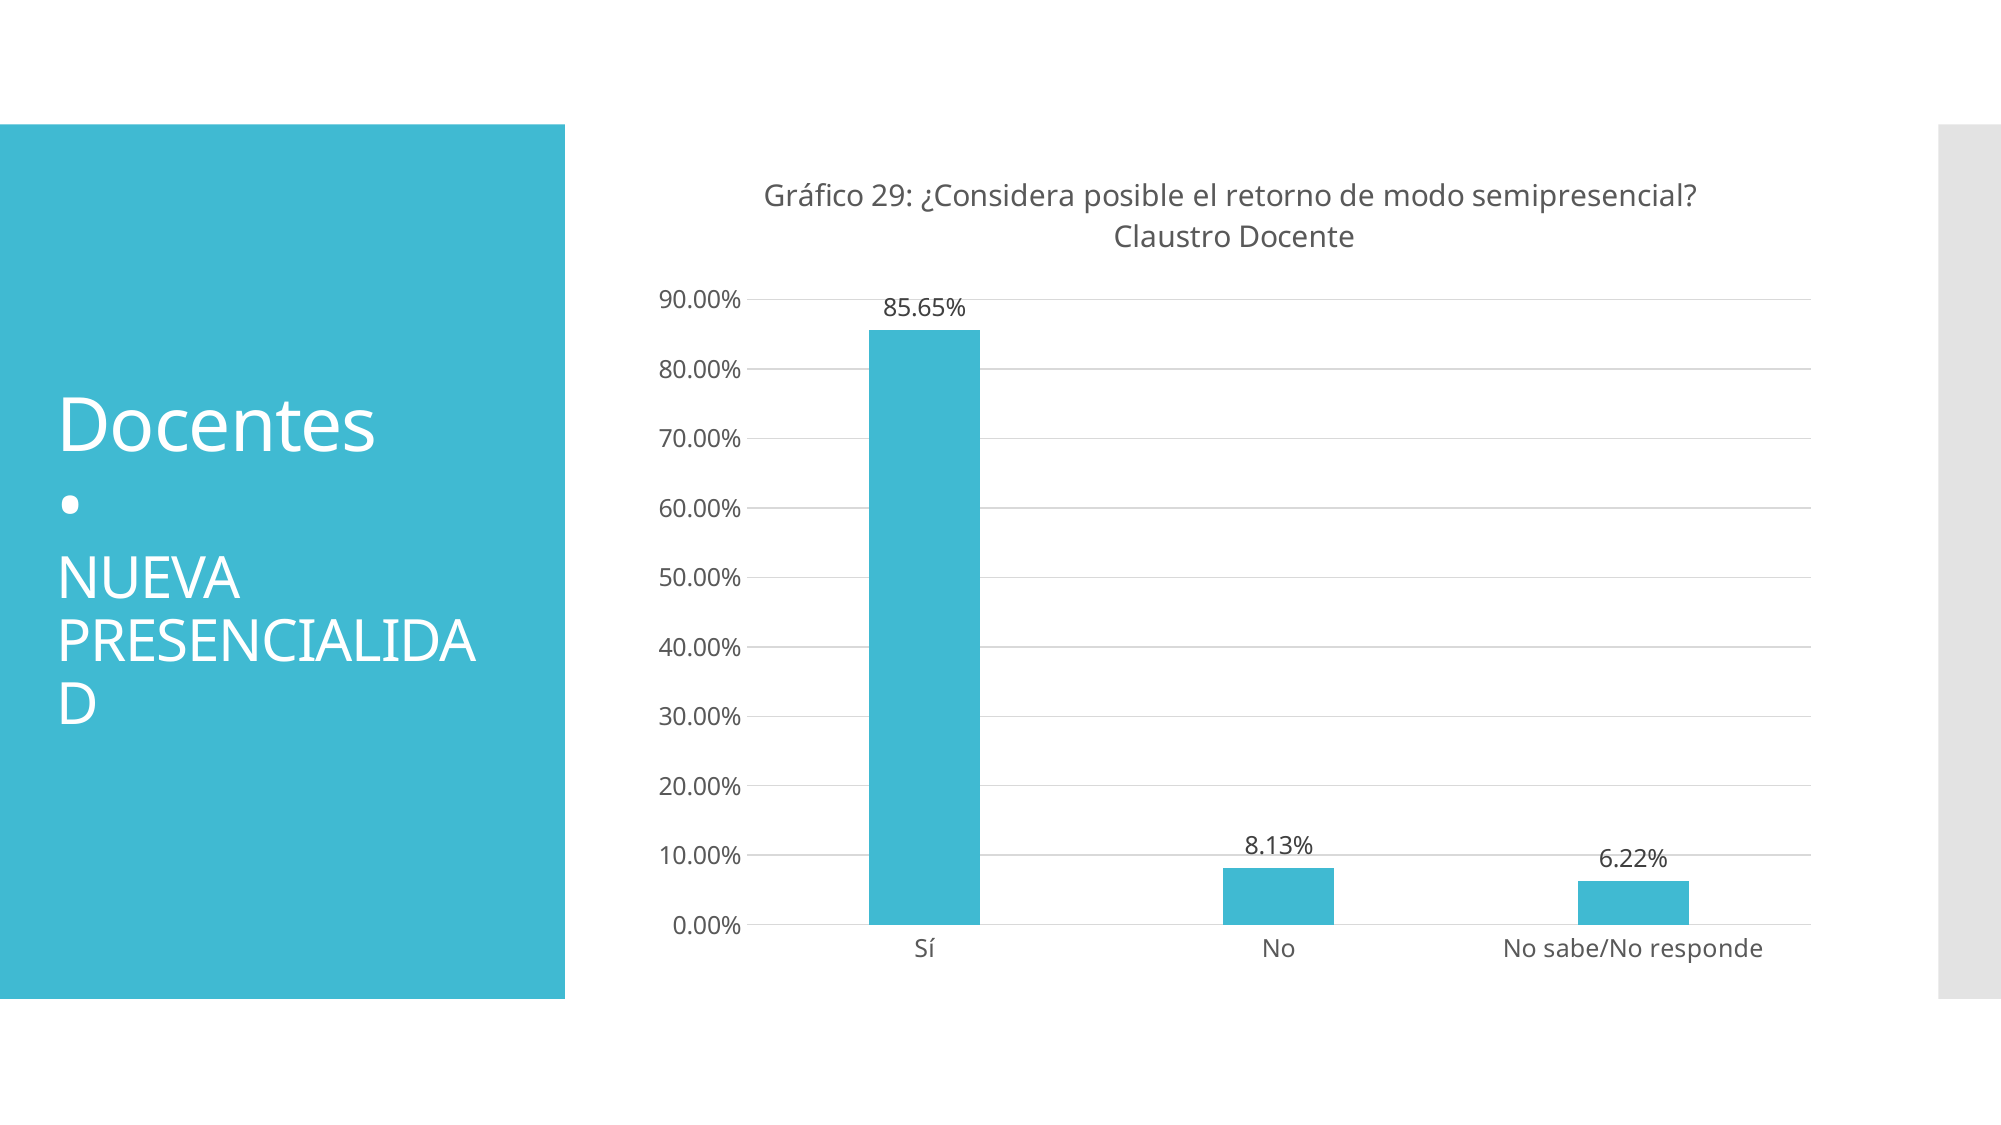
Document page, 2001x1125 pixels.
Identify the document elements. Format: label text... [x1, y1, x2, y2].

chart [634, 141, 1835, 982]
title Docentes • NUEVA PRESENCIALIDAD [41, 184, 525, 940]
